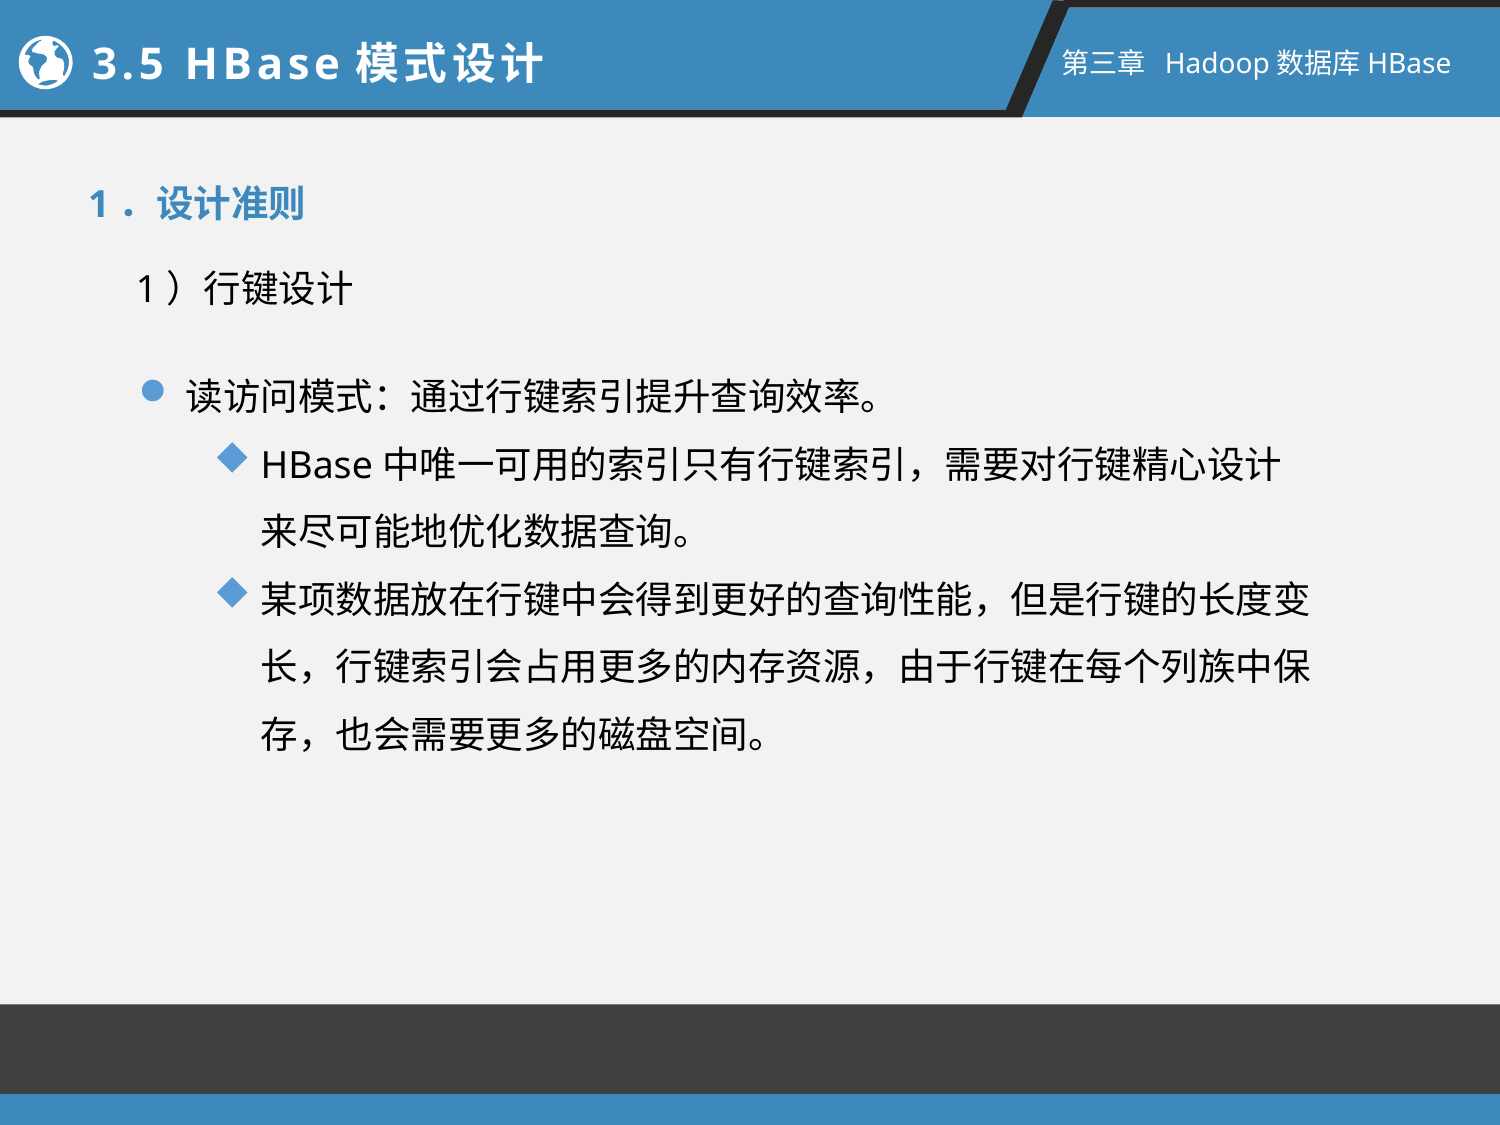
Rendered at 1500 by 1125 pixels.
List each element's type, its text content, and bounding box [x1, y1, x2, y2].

text_box [0, 1095, 1500, 1125]
text_box 1．设计准则 [73, 172, 321, 233]
text_box 1）行键设计 [121, 257, 369, 318]
text_box 读访问模式：通过行键索引提升查询效率。 HBase中唯一可用的索引只有行键索引，需要对行键精心设计来尽可能地优化数据查询。 某项数据放在行键中会得到更好的查询性能，但是行键的长度变长，行键索引会占用更多的内存资源，由于行键在每个列族中保存，也会需要更多的磁盘空间。 [123, 343, 1335, 763]
text_box [0, 1003, 1500, 1095]
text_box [0, 0, 1500, 118]
